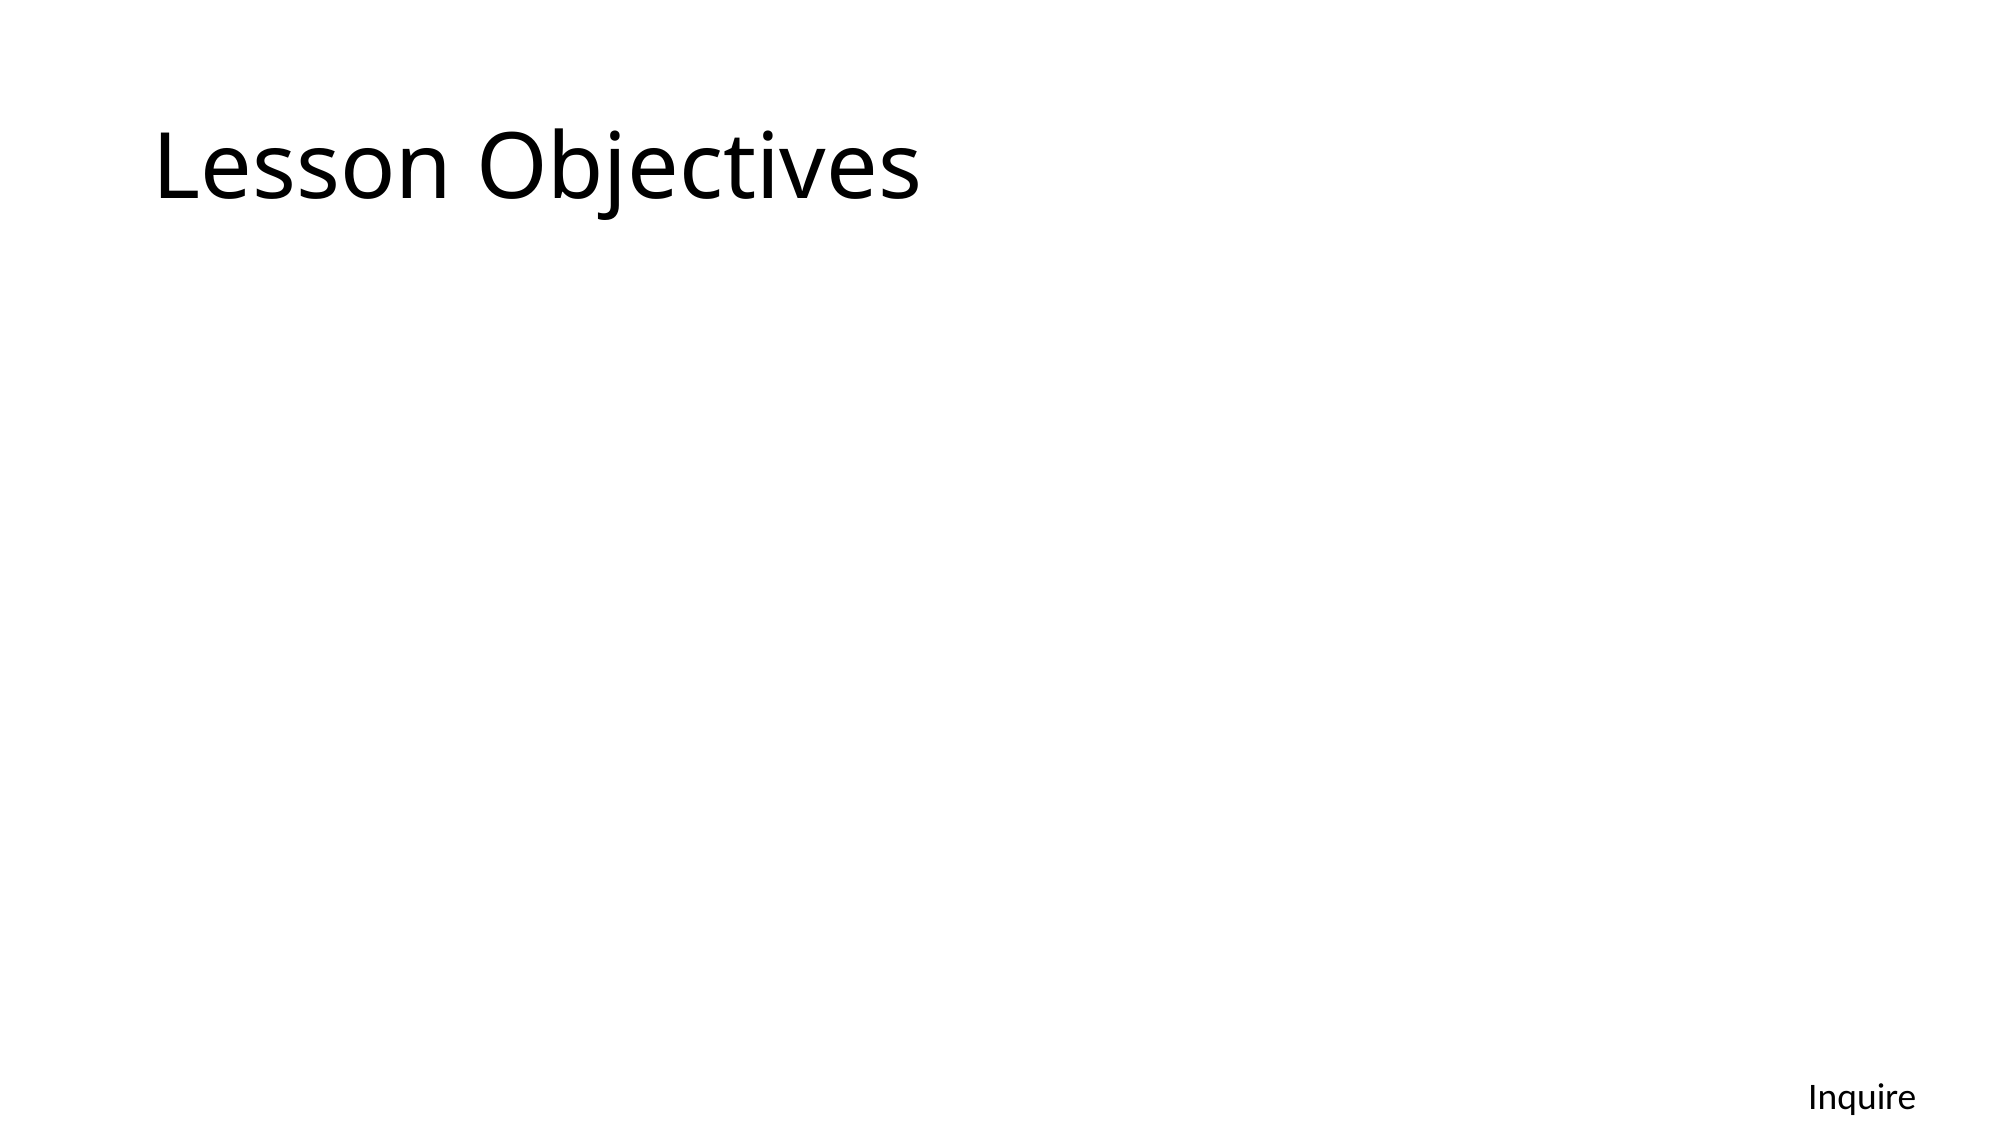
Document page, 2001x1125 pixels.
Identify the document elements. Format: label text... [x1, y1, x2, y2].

text_box Inquire [1793, 1064, 1932, 1125]
title Lesson Objectives [137, 59, 1863, 278]
